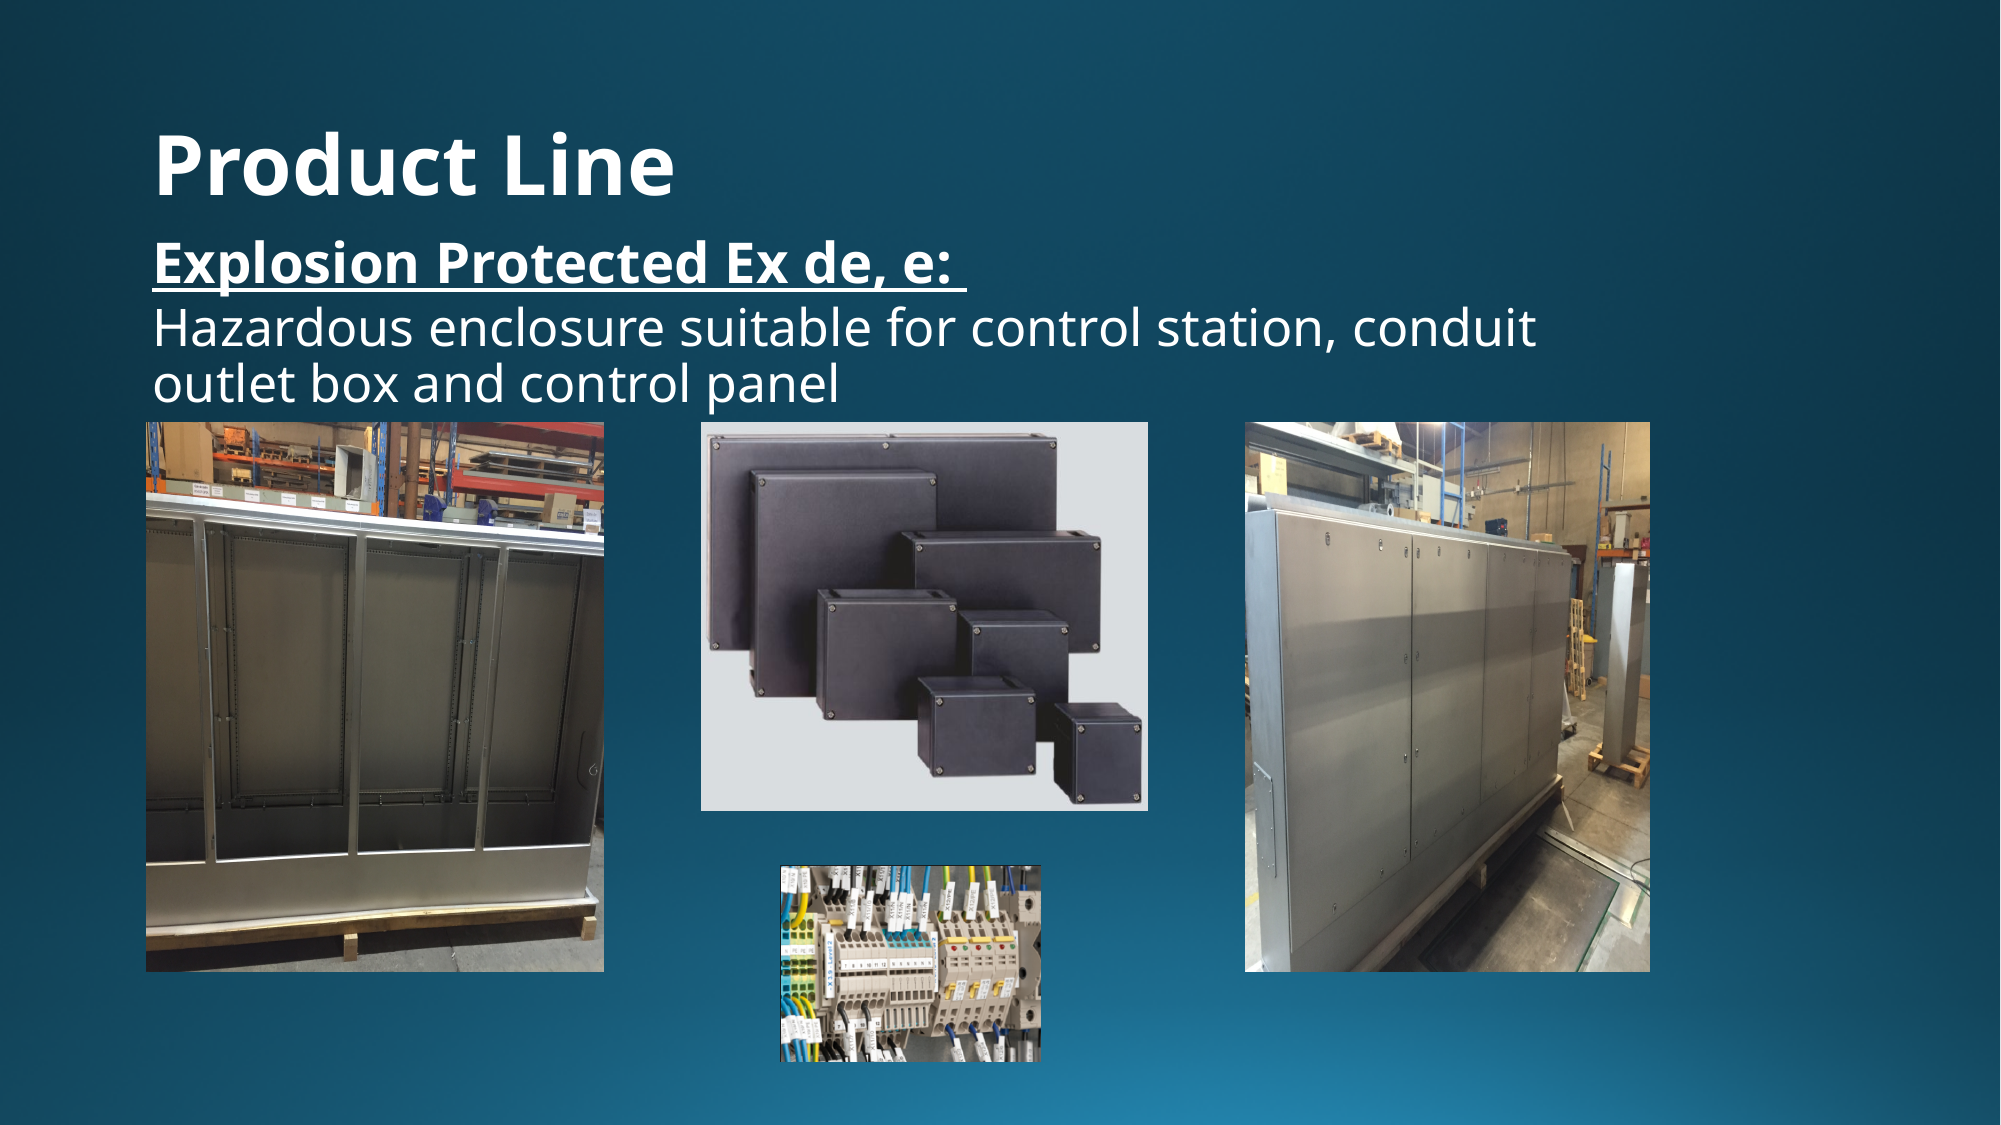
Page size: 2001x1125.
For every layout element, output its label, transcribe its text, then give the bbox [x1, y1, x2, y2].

list Explosion Protected Ex de, e: Hazardous enclosure suitable for control station, conduit outlet box and control panel [137, 227, 1712, 423]
title Product Line [137, 59, 1863, 278]
picture [0, 0, 2001, 1125]
